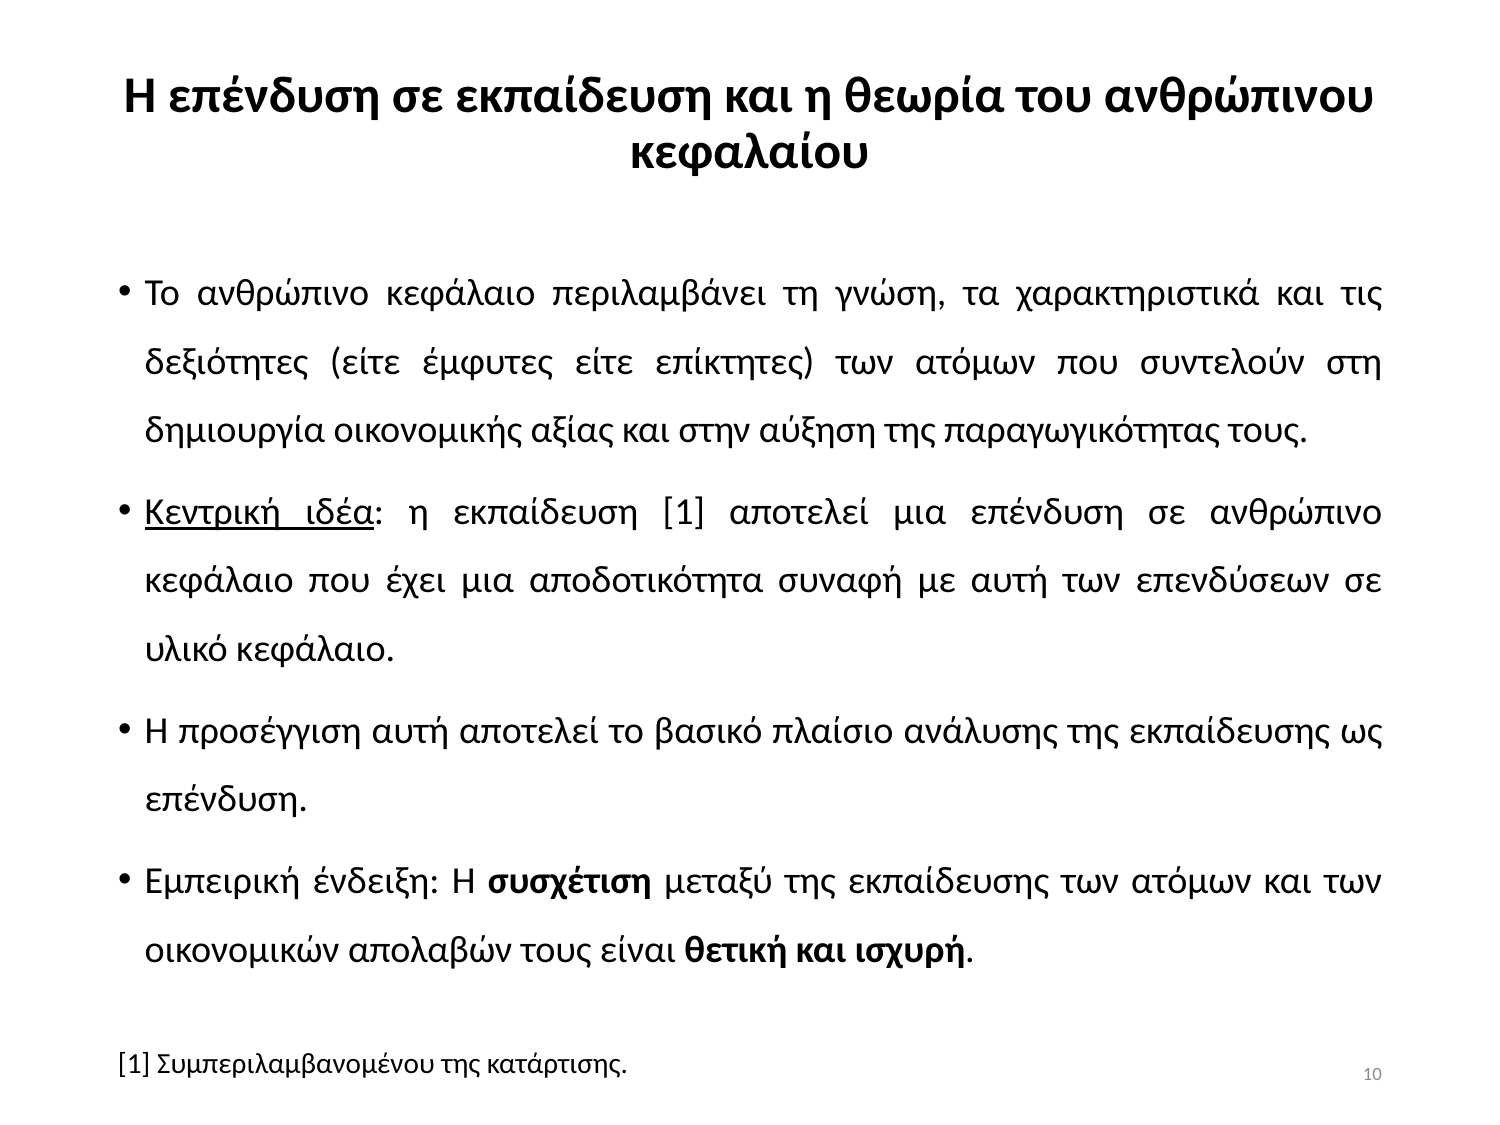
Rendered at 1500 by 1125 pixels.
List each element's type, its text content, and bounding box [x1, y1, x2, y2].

list Το ανθρώπινο κεφάλαιο περιλαμβάνει τη γνώση, τα χαρακτηριστικά και τις δεξιότητες (είτε έμφυτες είτε επίκτητες) των ατόμων που συντελούν στη δημιουργία οικονομικής αξίας και στην αύξηση της παραγωγικότητας τους. Κεντρική ιδέα: η εκπαίδευση [1] αποτελεί μια επένδυση σε ανθρώπινο κεφάλαιο που έχει μια αποδοτικότητα συναφή με αυτή των επενδύσεων σε υλικό κεφάλαιο. Η προσέγγιση αυτή αποτελεί το βασικό πλαίσιο ανάλυσης της εκπαίδευσης ως επένδυση. Εμπειρική ένδειξη: Η συσχέτιση μεταξύ της εκπαίδευσης των ατόμων και των οικονομικών απολαβών τους είναι θετική και ισχυρή. [103, 237, 1397, 988]
slide_number 10 [1059, 1042, 1397, 1103]
title Η επένδυση σε εκπαίδευση και η θεωρία του ανθρώπινου κεφαλαίου [103, 59, 1397, 188]
text_box [1] Συμπεριλαμβανομένου της κατάρτισης. [103, 1036, 913, 1087]
